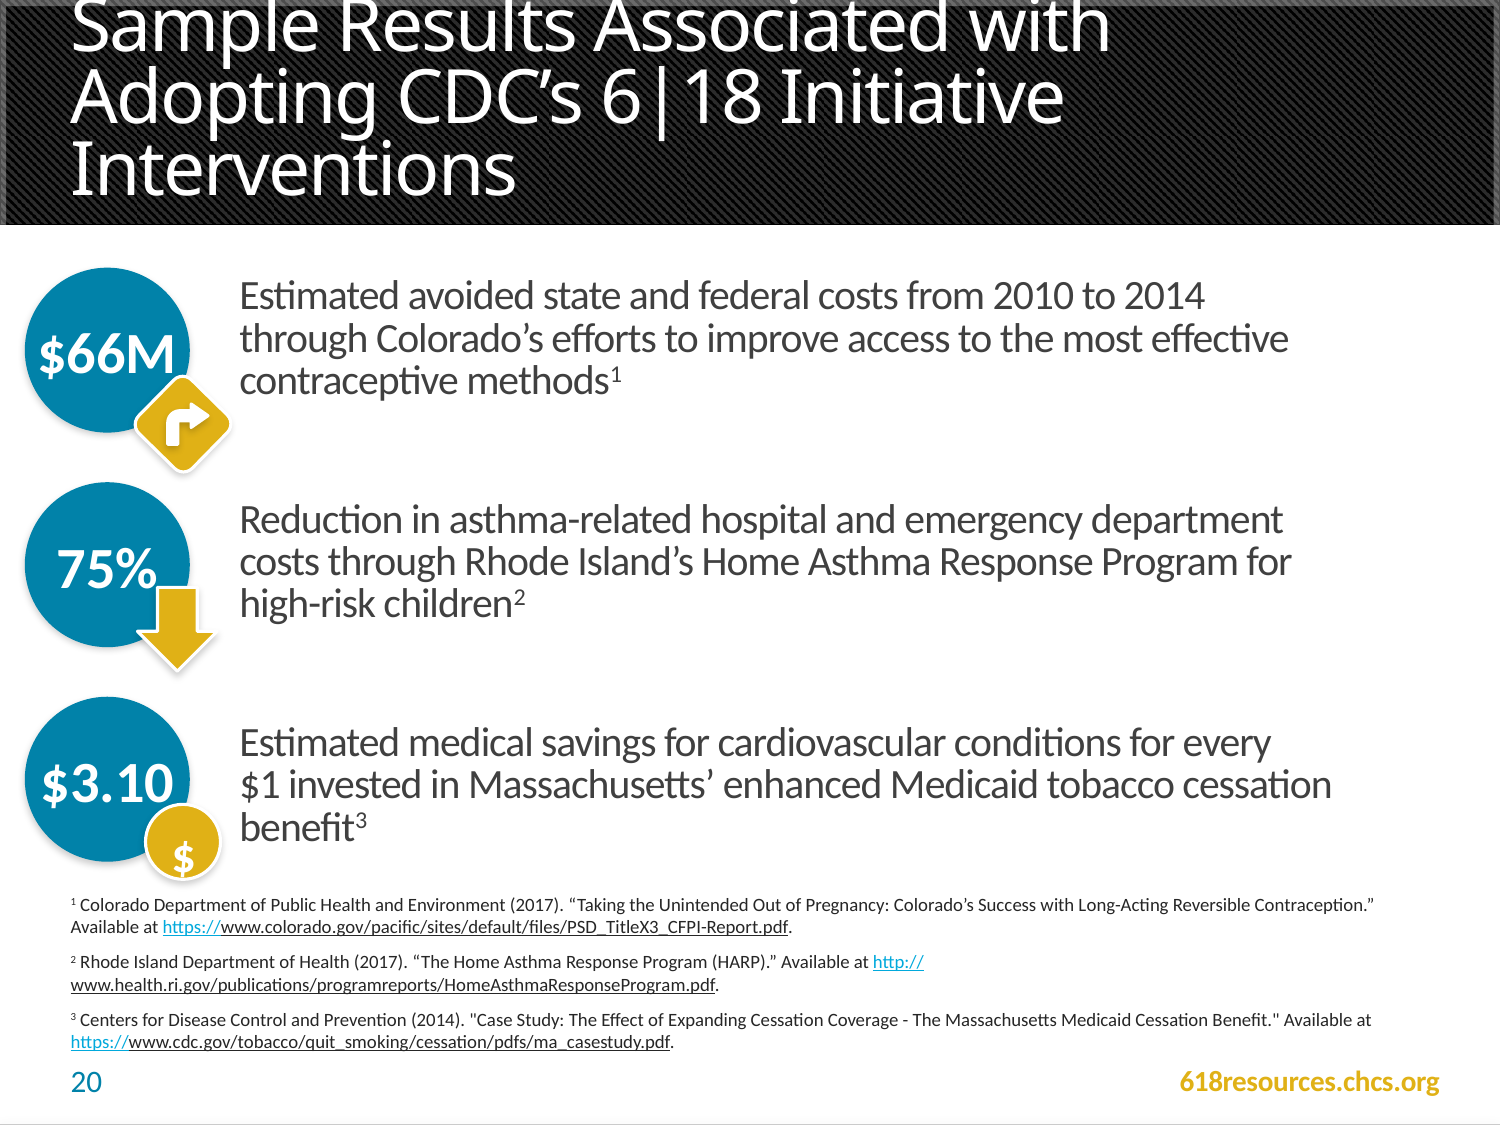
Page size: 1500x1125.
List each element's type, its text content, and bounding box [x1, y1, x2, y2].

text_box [24, 481, 191, 648]
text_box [24, 267, 191, 433]
list Estimated avoided state and federal costs from 2010 to 2014 through Colorado’s efforts to improve access to the most effective contraceptive methods1 Reduction in asthma-related hospital and emergency department costs through Rhode Island’s Home Asthma Response Program for high-risk children2 Estimated medical savings for cardiovascular conditions for every $1 invested in Massachusetts’ enhanced Medicaid tobacco cessation benefit3 [55, 268, 1354, 924]
footer 1 Colorado Department of Public Health and Environment (2017). “Taking the Unintended Out of Pregnancy: Colorado’s Success with Long-Acting Reversible Contraception.” Available at https://www.colorado.gov/pacific/sites/default/files/PSD_TitleX3_CFPI-Report.pdf. 2 Rhode Island Department of Health (2017). “The Home Asthma Response Program (HARP).” Available at http://www.health.ri.gov/publications/programreports/HomeAsthmaResponseProgram.pdf. 3 Centers for Disease Control and Prevention (2014). "Case Study: The Effect of Expanding Cessation Coverage - The Massachusetts Medicaid Cessation Benefit." Available at https://www.cdc.gov/tobacco/quit_smoking/cessation/pdfs/ma_casestudy.pdf. [55, 924, 1408, 1060]
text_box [24, 696, 191, 862]
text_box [145, 386, 221, 462]
title Sample Results Associated with Adopting CDC’s 6|18 Initiative Interventions [55, 51, 1445, 218]
slide_number 20 [55, 1060, 160, 1101]
text_box [153, 586, 218, 672]
text_box $ [150, 804, 222, 881]
